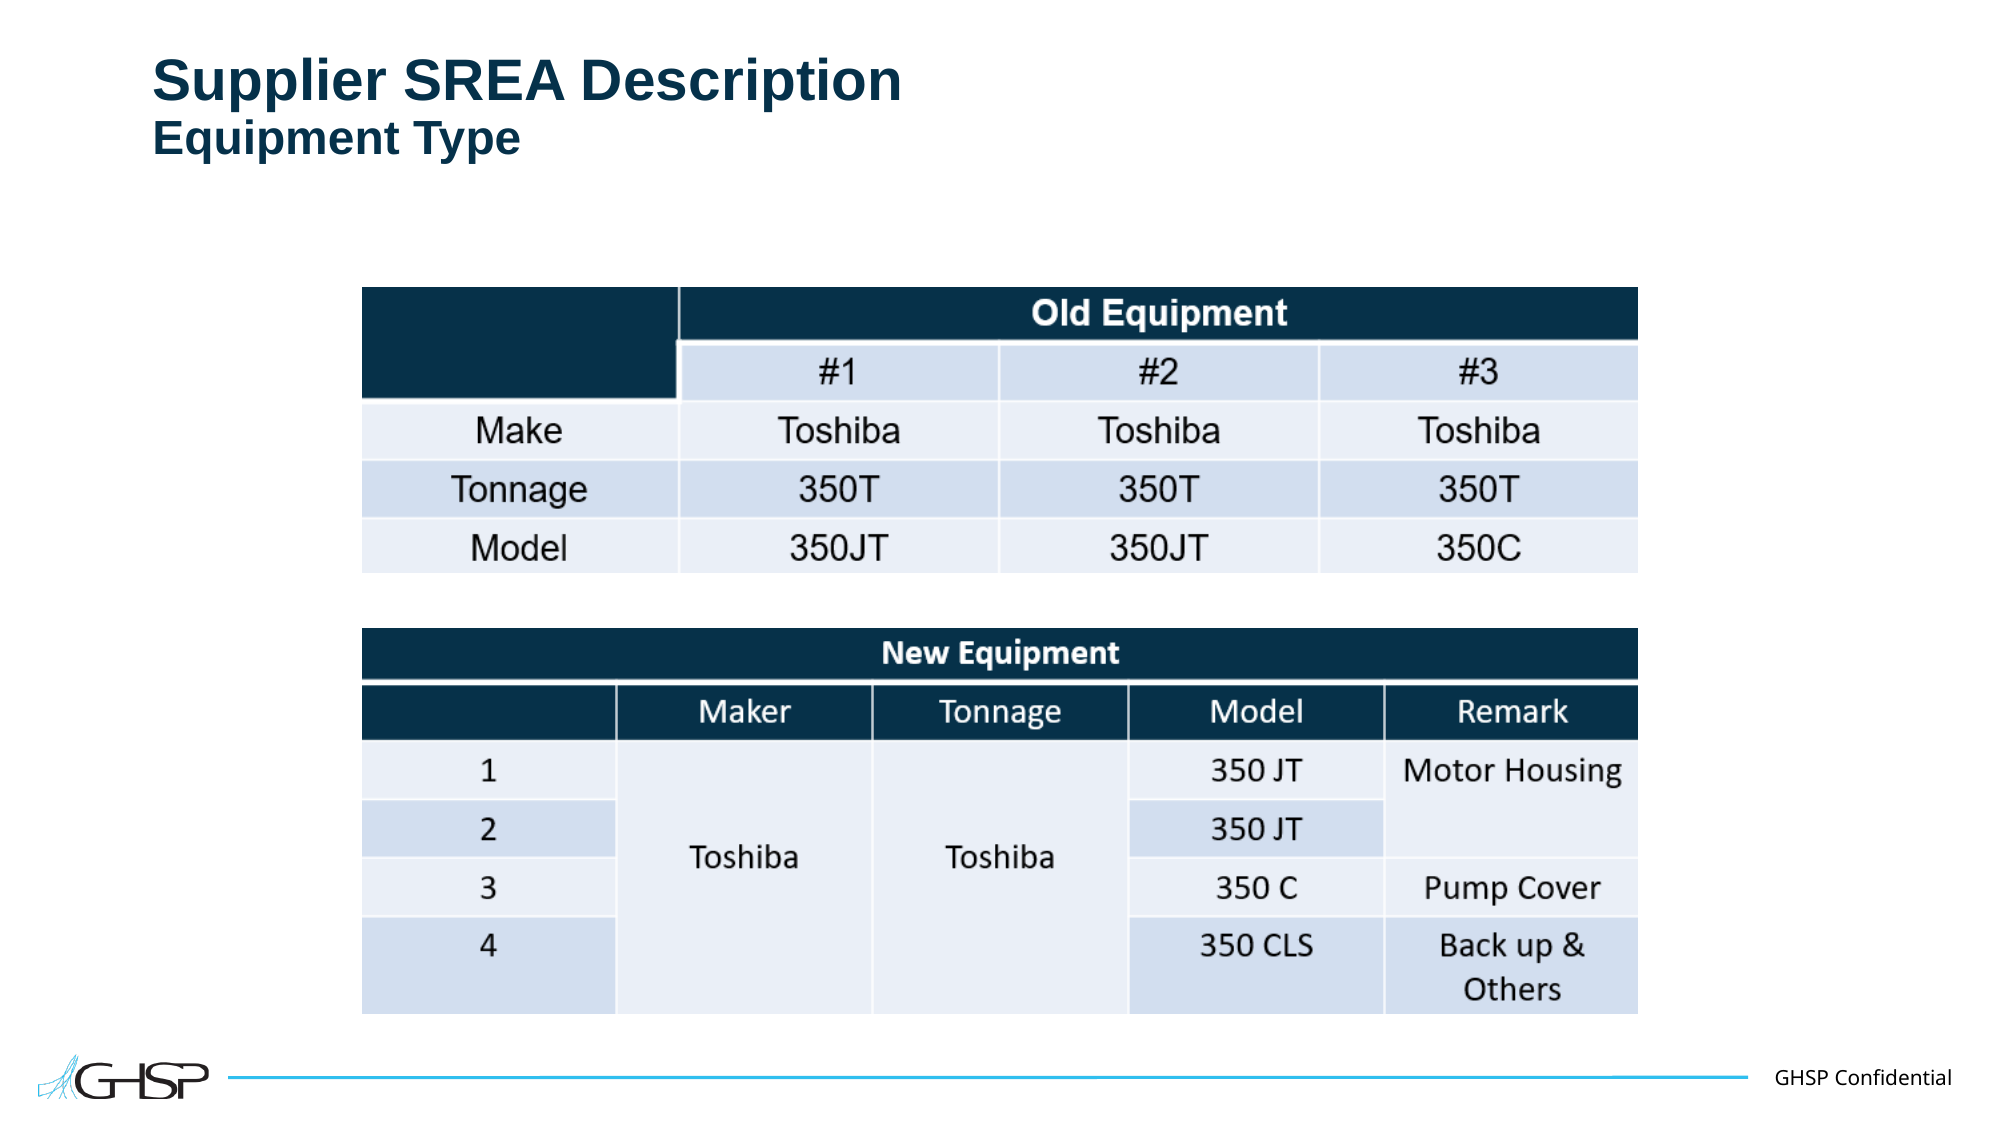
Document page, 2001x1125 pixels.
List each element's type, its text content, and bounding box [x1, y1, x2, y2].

picture [362, 287, 1638, 573]
picture [362, 628, 1638, 1015]
title Supplier SREA Description Equipment Type [137, 41, 1863, 174]
